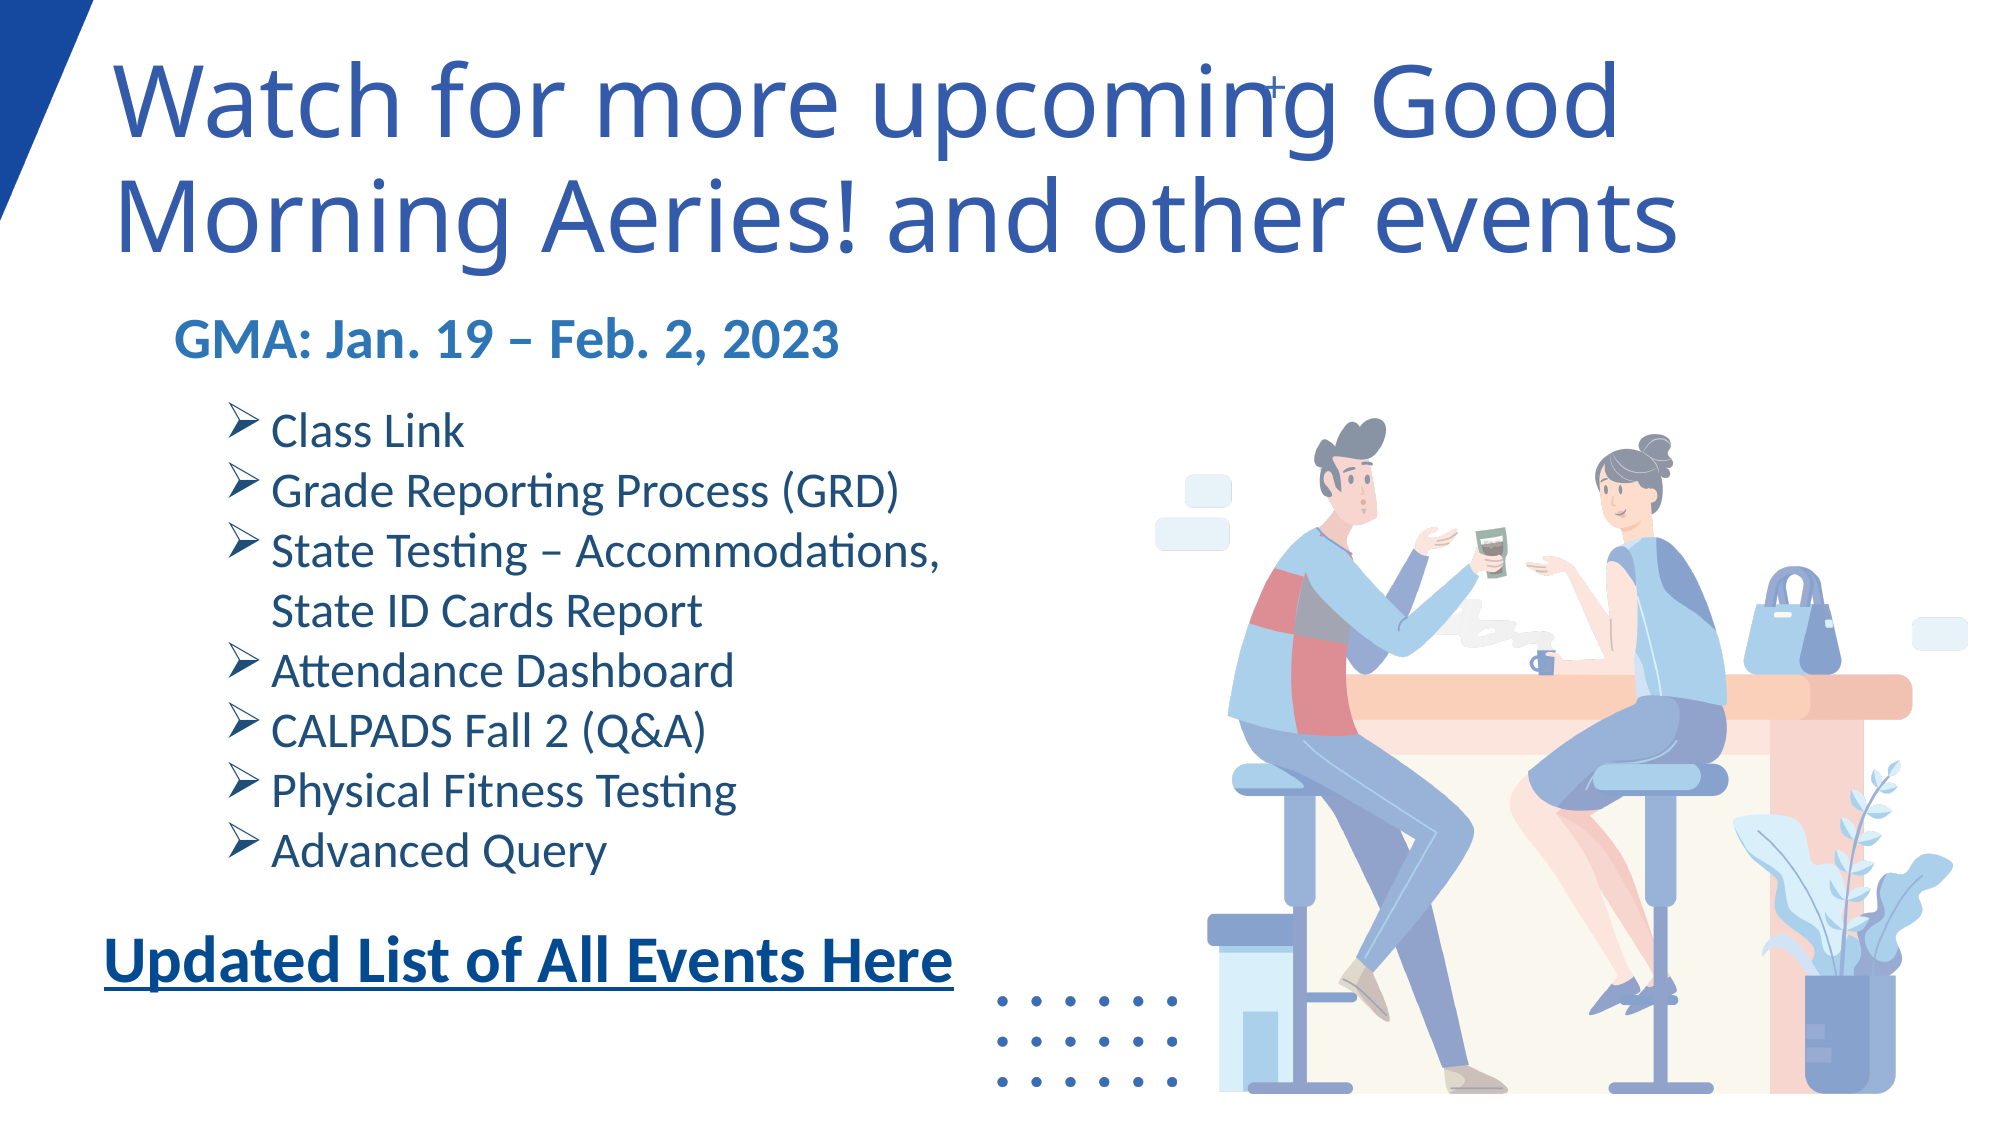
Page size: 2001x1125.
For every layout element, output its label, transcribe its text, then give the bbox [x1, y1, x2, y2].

picture [1263, 76, 1285, 98]
text_box GMA: Jan. 19 – Feb. 2, 2023 [206, 293, 1156, 379]
text_box Updated List of All Events Here [88, 908, 1085, 1004]
picture [996, 417, 1968, 1094]
picture [0, 0, 206, 680]
text_box Class Link Grade Reporting Process (GRD) State Testing – Accommodations, State ID Cards Report Attendance Dashboard CALPADS Fall 2 (Q&A) Physical Fitness Testing Advanced Query [209, 389, 997, 908]
text_box Watch for more upcoming Good Morning Aeries! and other events [206, 41, 1888, 283]
